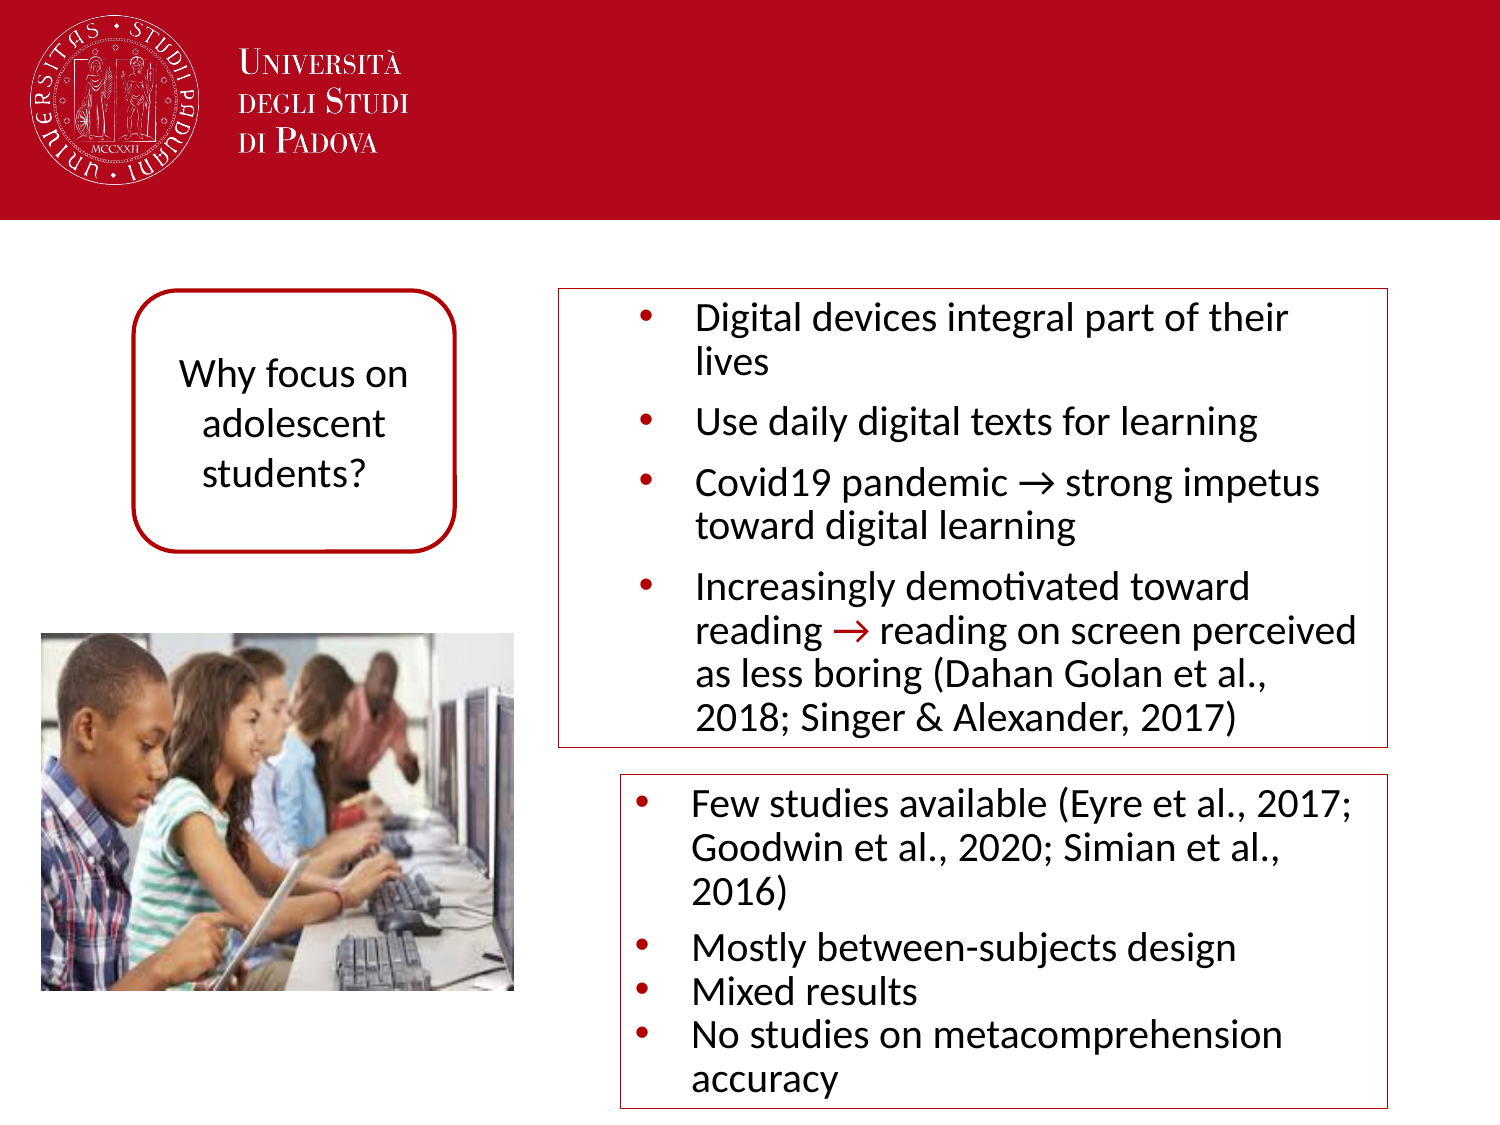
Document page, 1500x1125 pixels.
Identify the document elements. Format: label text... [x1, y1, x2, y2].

picture [41, 633, 514, 992]
text_box Few studies available (Eyre et al., 2017; Goodwin et al., 2020; Simian et al., 2016) Mostly between-subjects design Mixed results No studies on metacomprehension accuracy [620, 774, 1388, 1109]
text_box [133, 288, 1389, 753]
picture [30, 15, 408, 185]
